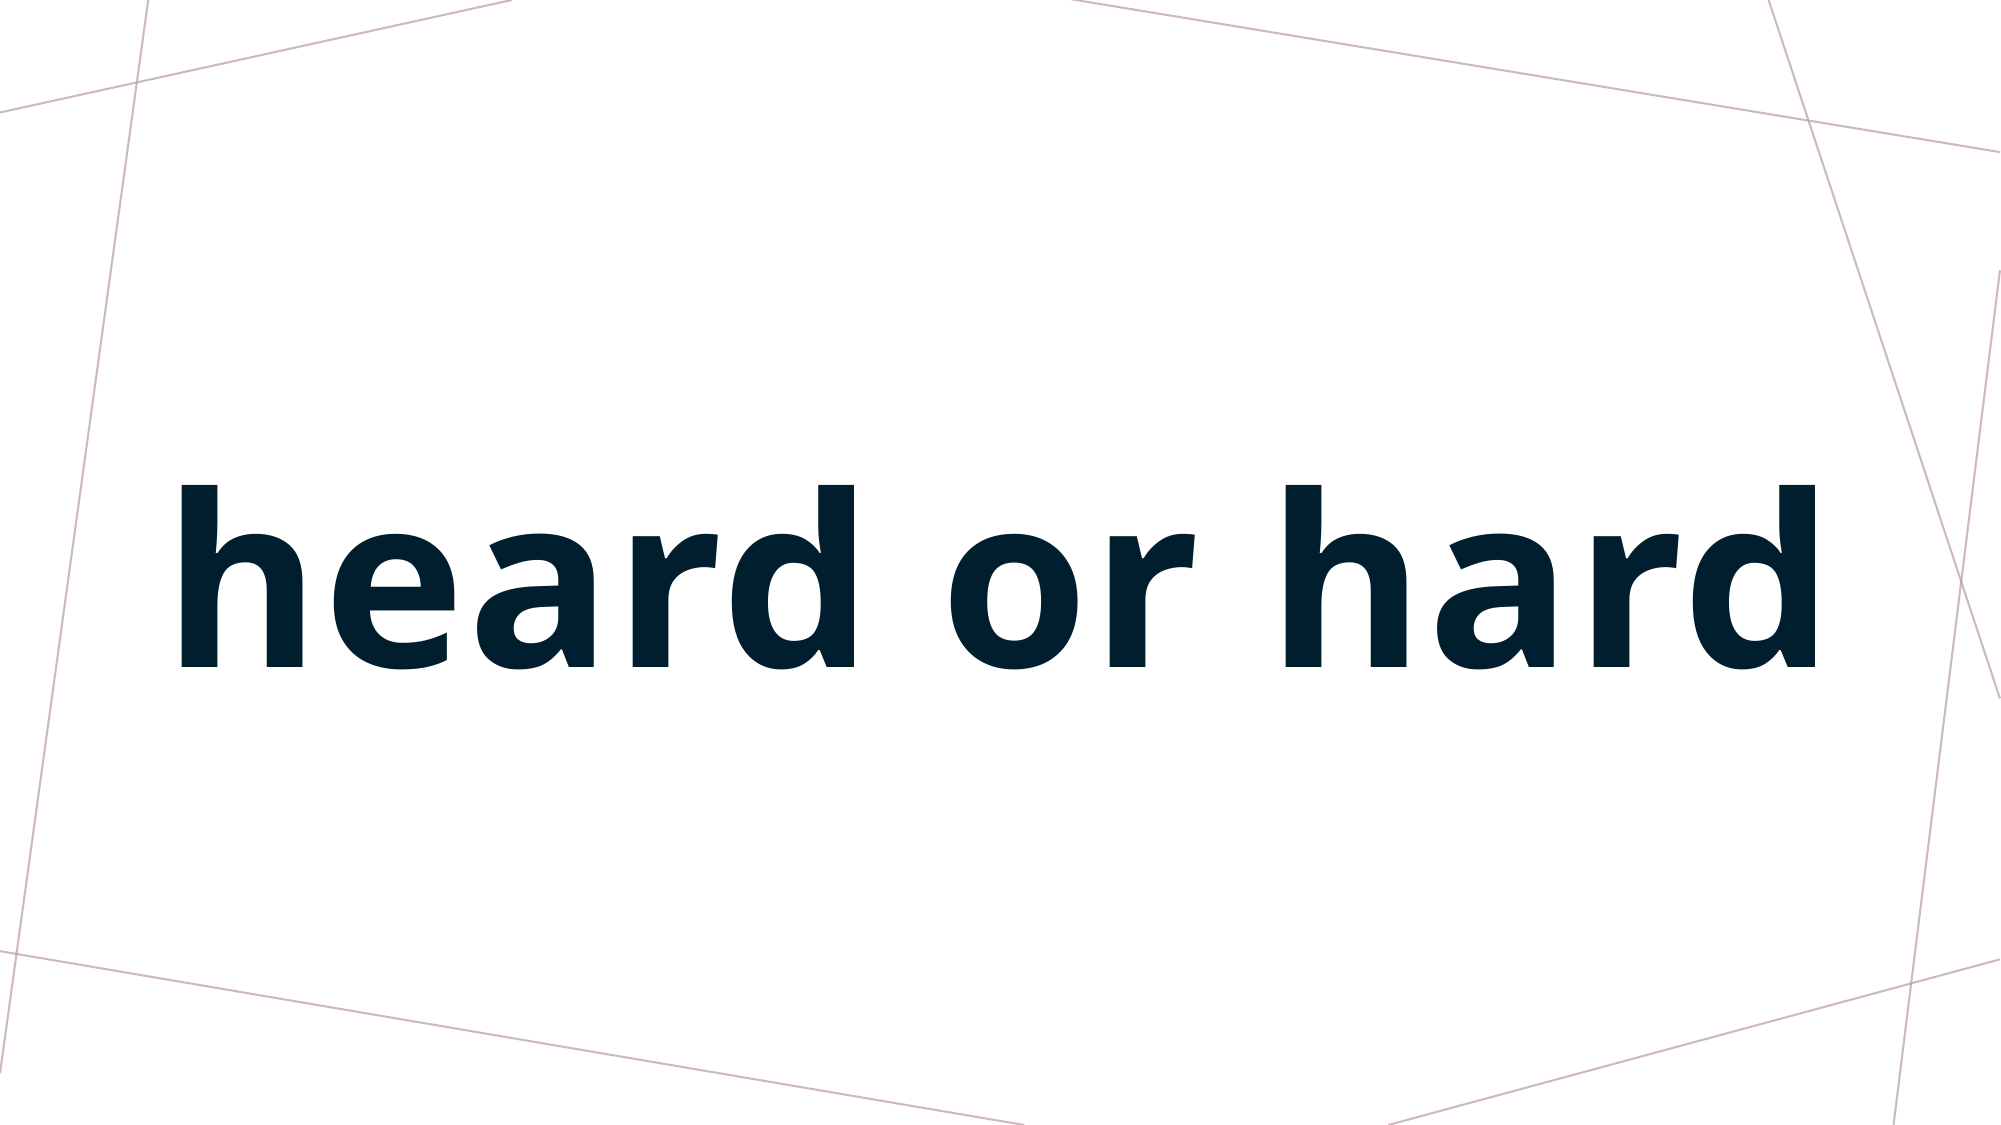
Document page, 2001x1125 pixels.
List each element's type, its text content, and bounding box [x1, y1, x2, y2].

title heard or hard [93, 267, 1907, 858]
